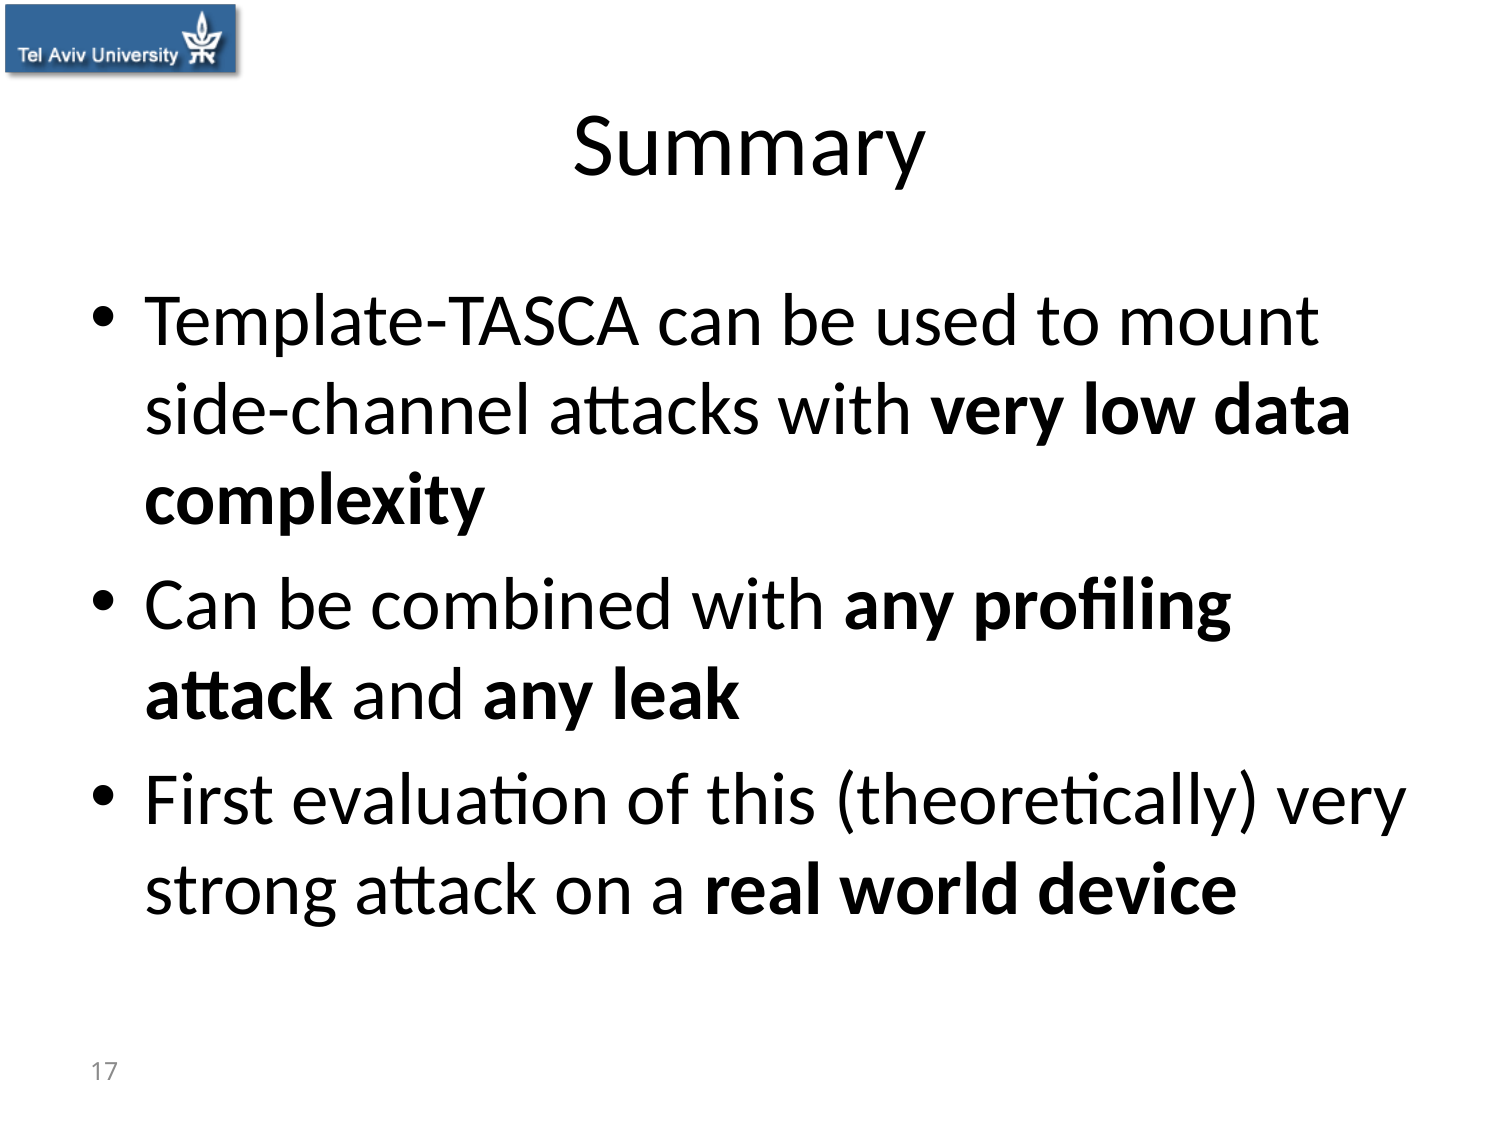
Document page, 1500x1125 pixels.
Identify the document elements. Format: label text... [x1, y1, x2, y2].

list Template-TASCA can be used to mount side-channel attacks with very low data complexity Can be combined with any profiling attack and any leak First evaluation of this (theoretically) very strong attack on a real world device [75, 262, 1425, 1005]
slide_number 17 [75, 1042, 425, 1103]
picture [0, 0, 249, 86]
title Summary [75, 45, 1425, 233]
